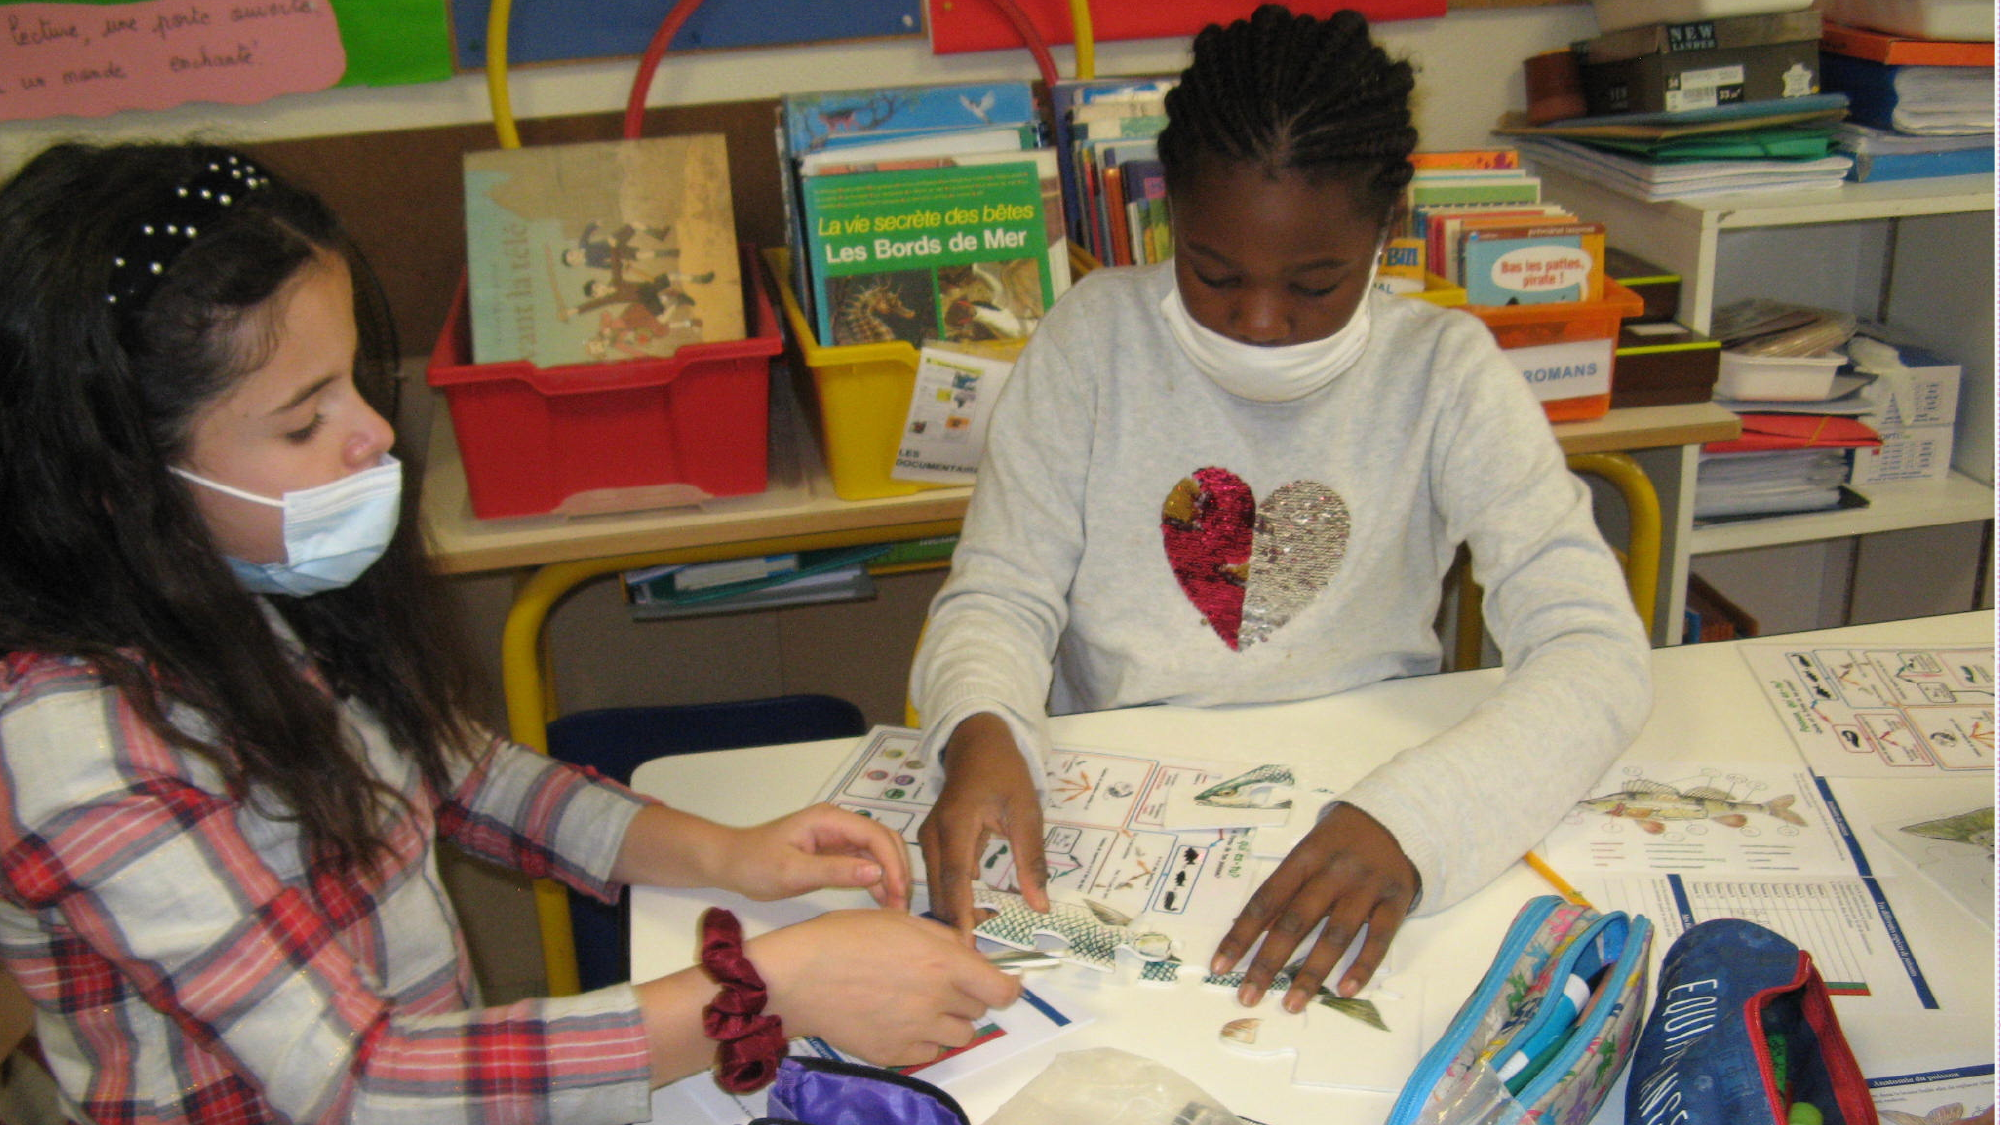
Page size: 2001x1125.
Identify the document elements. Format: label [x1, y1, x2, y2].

list [0, 0, 1995, 1125]
text_box [1995, 0, 2000, 1125]
